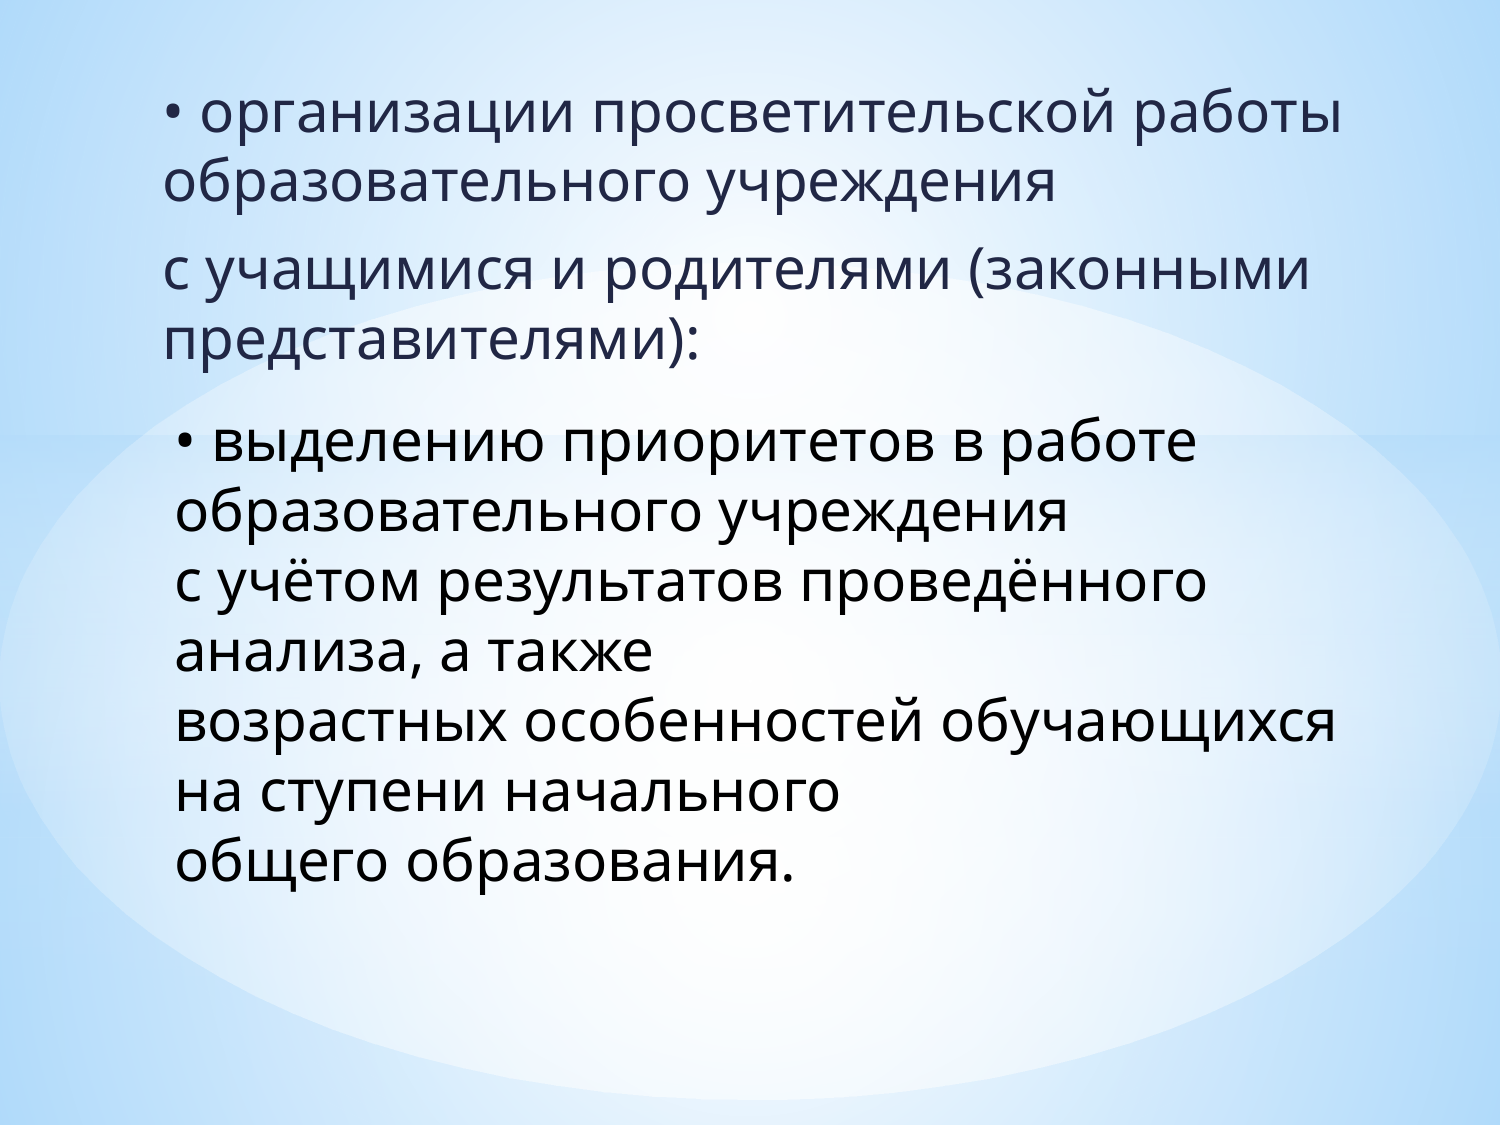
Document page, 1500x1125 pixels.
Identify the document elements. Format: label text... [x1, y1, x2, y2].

text_box • выделению приоритетов в работе образовательного учреждения с учётом результатов проведённого анализа, а также возрастных особенностей обучающихся на ступени начального общего образования. [159, 395, 1400, 901]
list • организации просветительской работы образовательного учреждения с учащимися и родителями (законными представителями): [147, 66, 1447, 1012]
